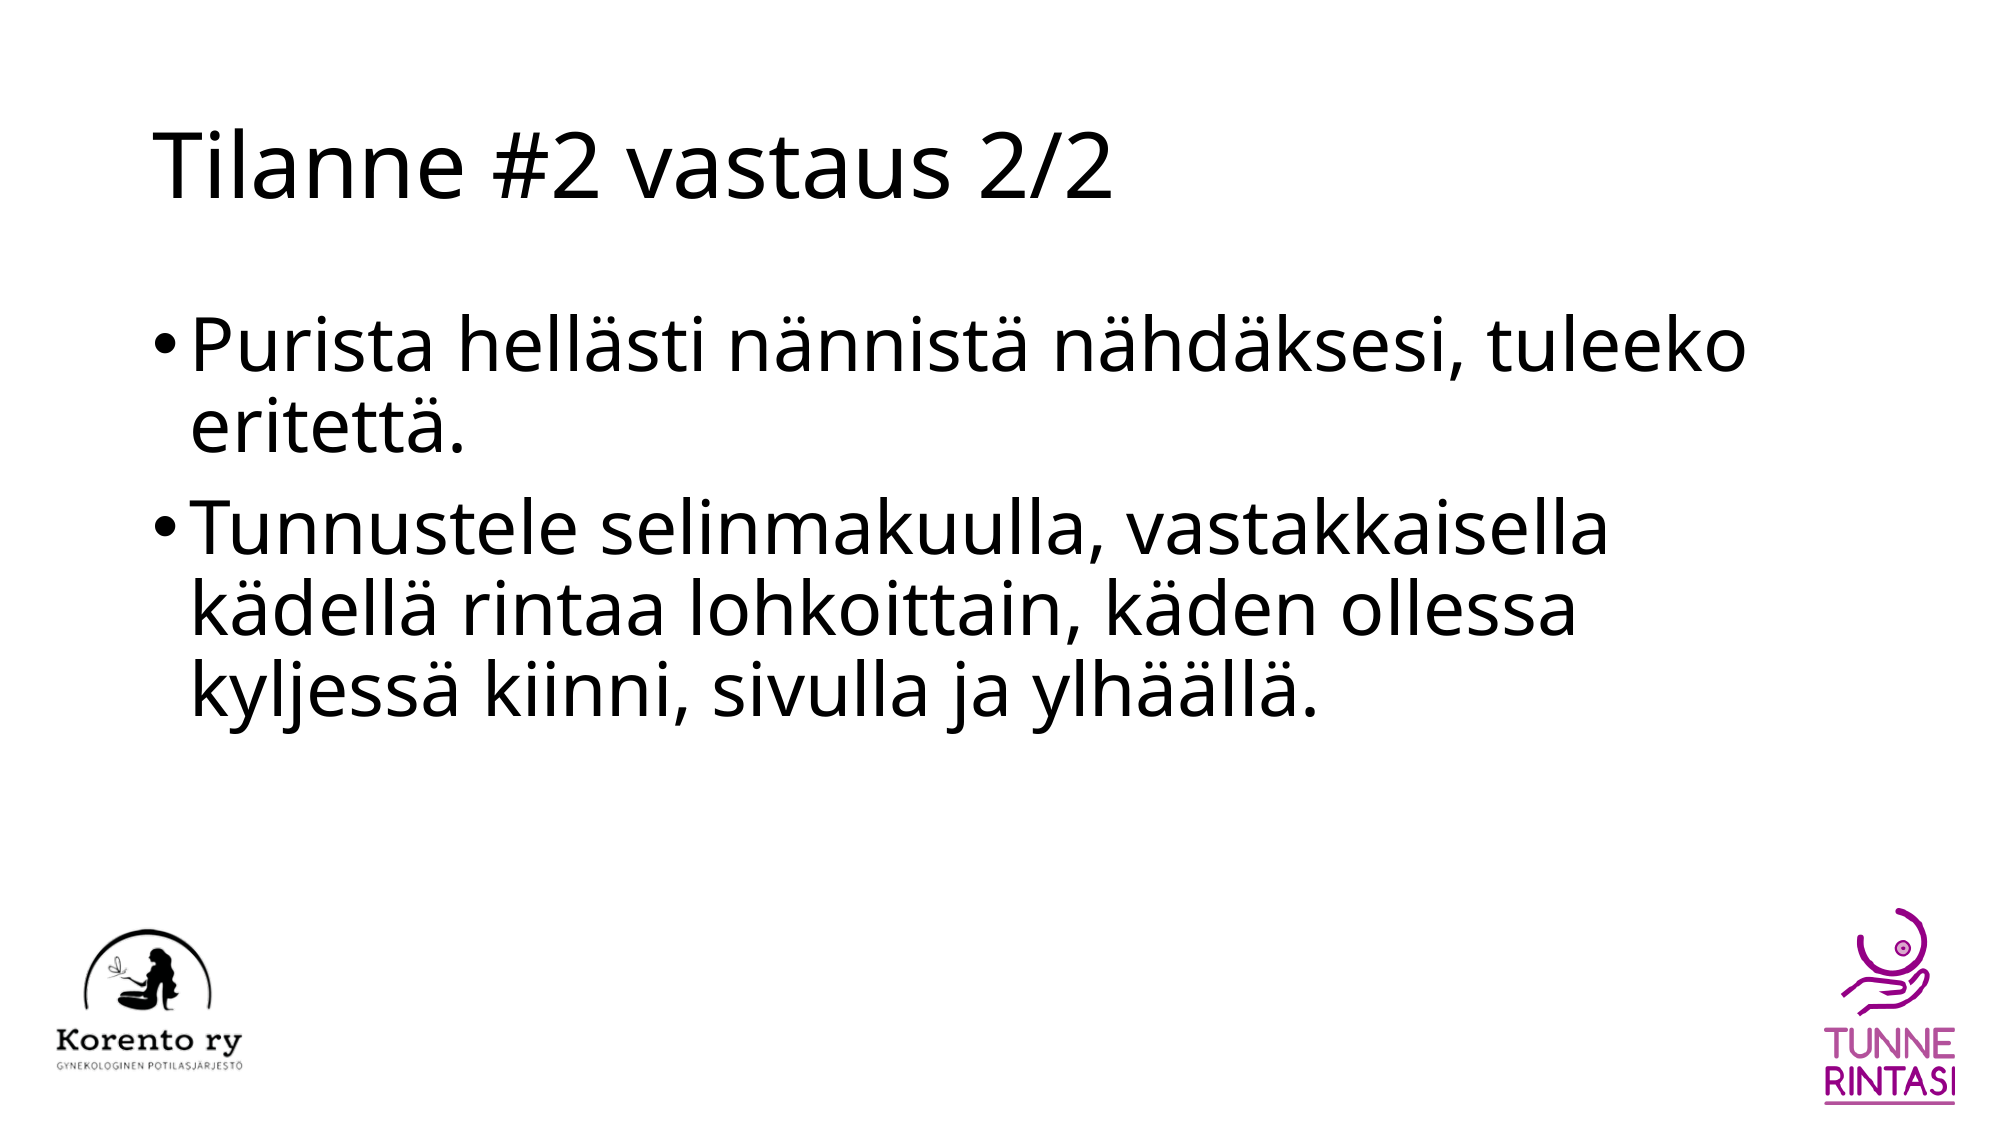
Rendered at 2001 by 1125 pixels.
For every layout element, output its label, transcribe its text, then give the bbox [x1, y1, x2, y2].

list Purista hellästi nännistä nähdäksesi, tuleeko eritettä. Tunnustele selinmakuulla, vastakkaisella kädellä rintaa lohkoittain, käden ollessa kyljessä kiinni, sivulla ja ylhäällä. [137, 299, 1863, 1014]
picture [27, 910, 266, 1106]
picture [1824, 907, 1955, 1106]
title Tilanne #2 vastaus 2/2 [137, 59, 1863, 278]
